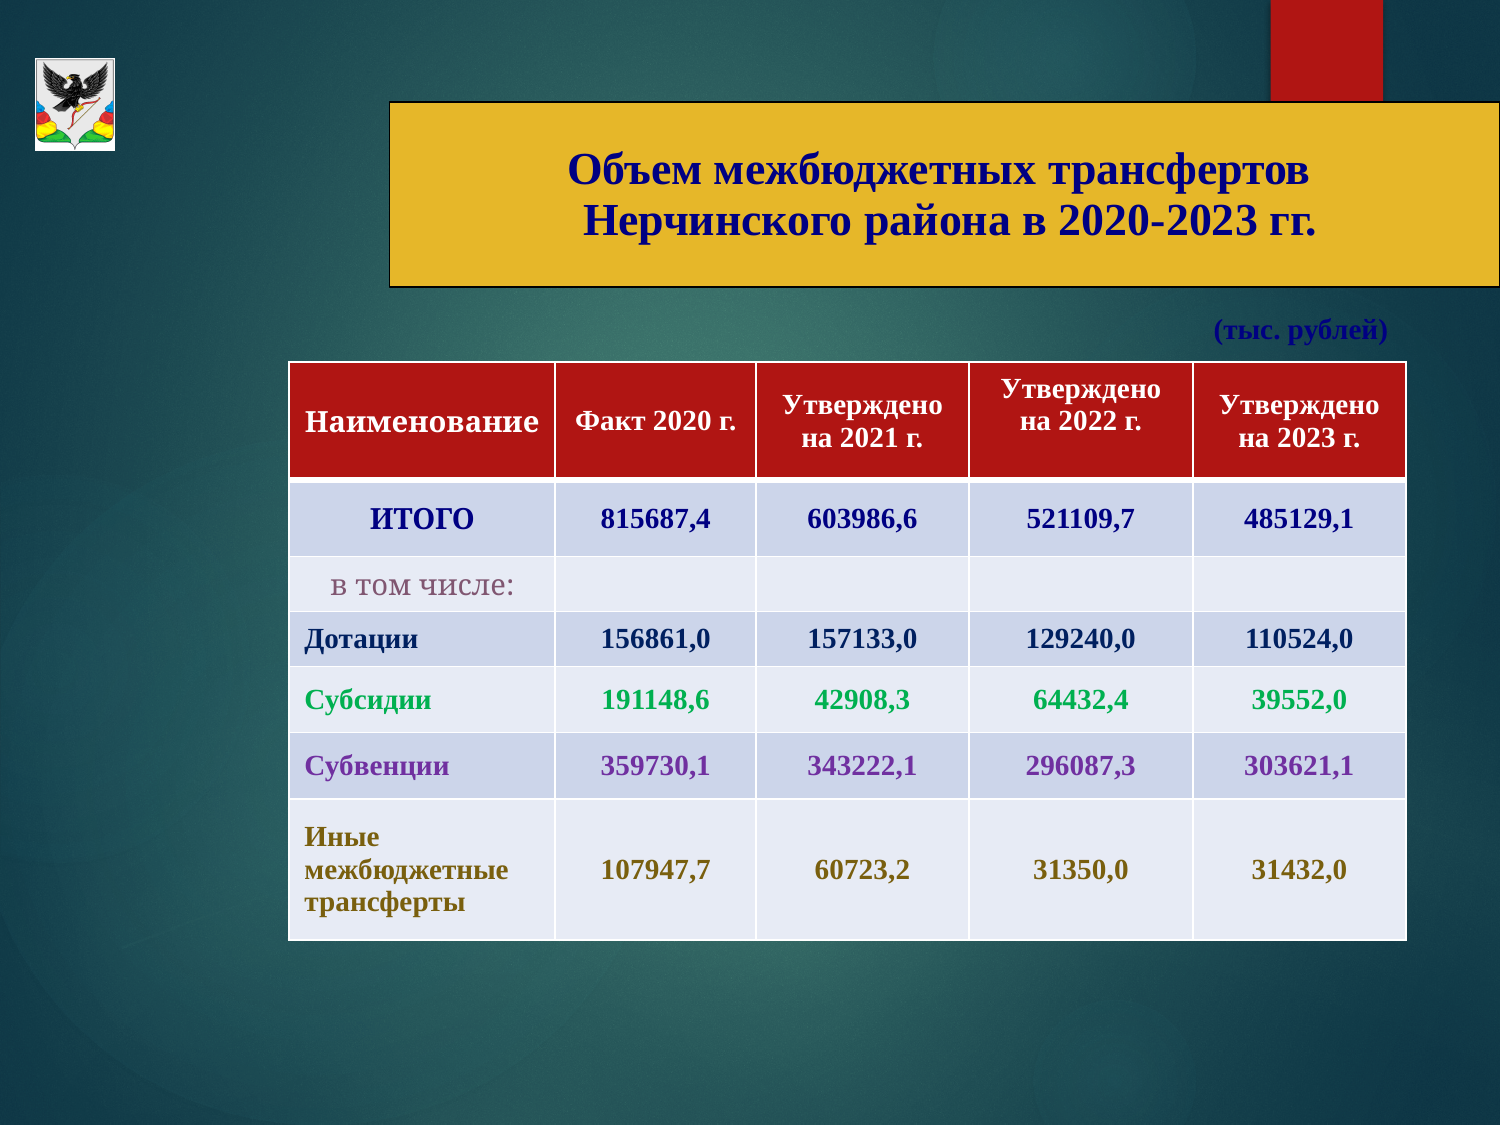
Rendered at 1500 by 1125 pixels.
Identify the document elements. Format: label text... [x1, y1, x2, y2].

table_cell [1194, 557, 1405, 611]
table_cell Иные межбюджетные трансферты [290, 800, 554, 939]
table_cell [757, 557, 968, 611]
table_cell 107947,7 [556, 800, 755, 939]
table_cell Субсидии [290, 667, 554, 732]
table_cell [556, 557, 755, 611]
table_cell 359730,1 [556, 733, 755, 798]
table_header Утверждено на 2023 г. [1194, 363, 1405, 477]
table_cell 156861,0 [556, 612, 755, 666]
table_cell 64432,4 [970, 667, 1192, 732]
table_cell 521109,7 [970, 483, 1192, 556]
table_cell 191148,6 [556, 667, 755, 732]
table_cell 815687,4 [556, 483, 755, 556]
table_header Наименование [290, 363, 554, 477]
table_cell 485129,1 [1194, 483, 1405, 556]
table_cell Субвенции [290, 733, 554, 798]
table_cell в том числе: [290, 557, 554, 611]
table_cell 39552,0 [1194, 667, 1405, 732]
text_box (тыс. рублей) [1198, 302, 1412, 353]
table_cell 603986,6 [757, 483, 968, 556]
table_cell ИТОГО [290, 483, 554, 556]
table_cell 129240,0 [970, 612, 1192, 666]
table_cell 157133,0 [757, 612, 968, 666]
picture [34, 58, 116, 151]
table_cell 60723,2 [757, 800, 968, 939]
table_cell 31432,0 [1194, 800, 1405, 939]
title Объем межбюджетных трансфертов Нерчинского района в 2020-2023 гг. [389, 101, 1500, 288]
table_cell Дотации [290, 612, 554, 666]
table_cell 303621,1 [1194, 733, 1405, 798]
table_header Факт 2020 г. [556, 363, 755, 477]
table_header Утверждено на 2022 г. [970, 363, 1192, 477]
table_header Утверждено на 2021 г. [757, 363, 968, 477]
table_cell 343222,1 [757, 733, 968, 798]
table_cell 31350,0 [970, 800, 1192, 939]
table_cell 42908,3 [757, 667, 968, 732]
table_cell 110524,0 [1194, 612, 1405, 666]
table_cell 296087,3 [970, 733, 1192, 798]
table_cell [970, 557, 1192, 611]
